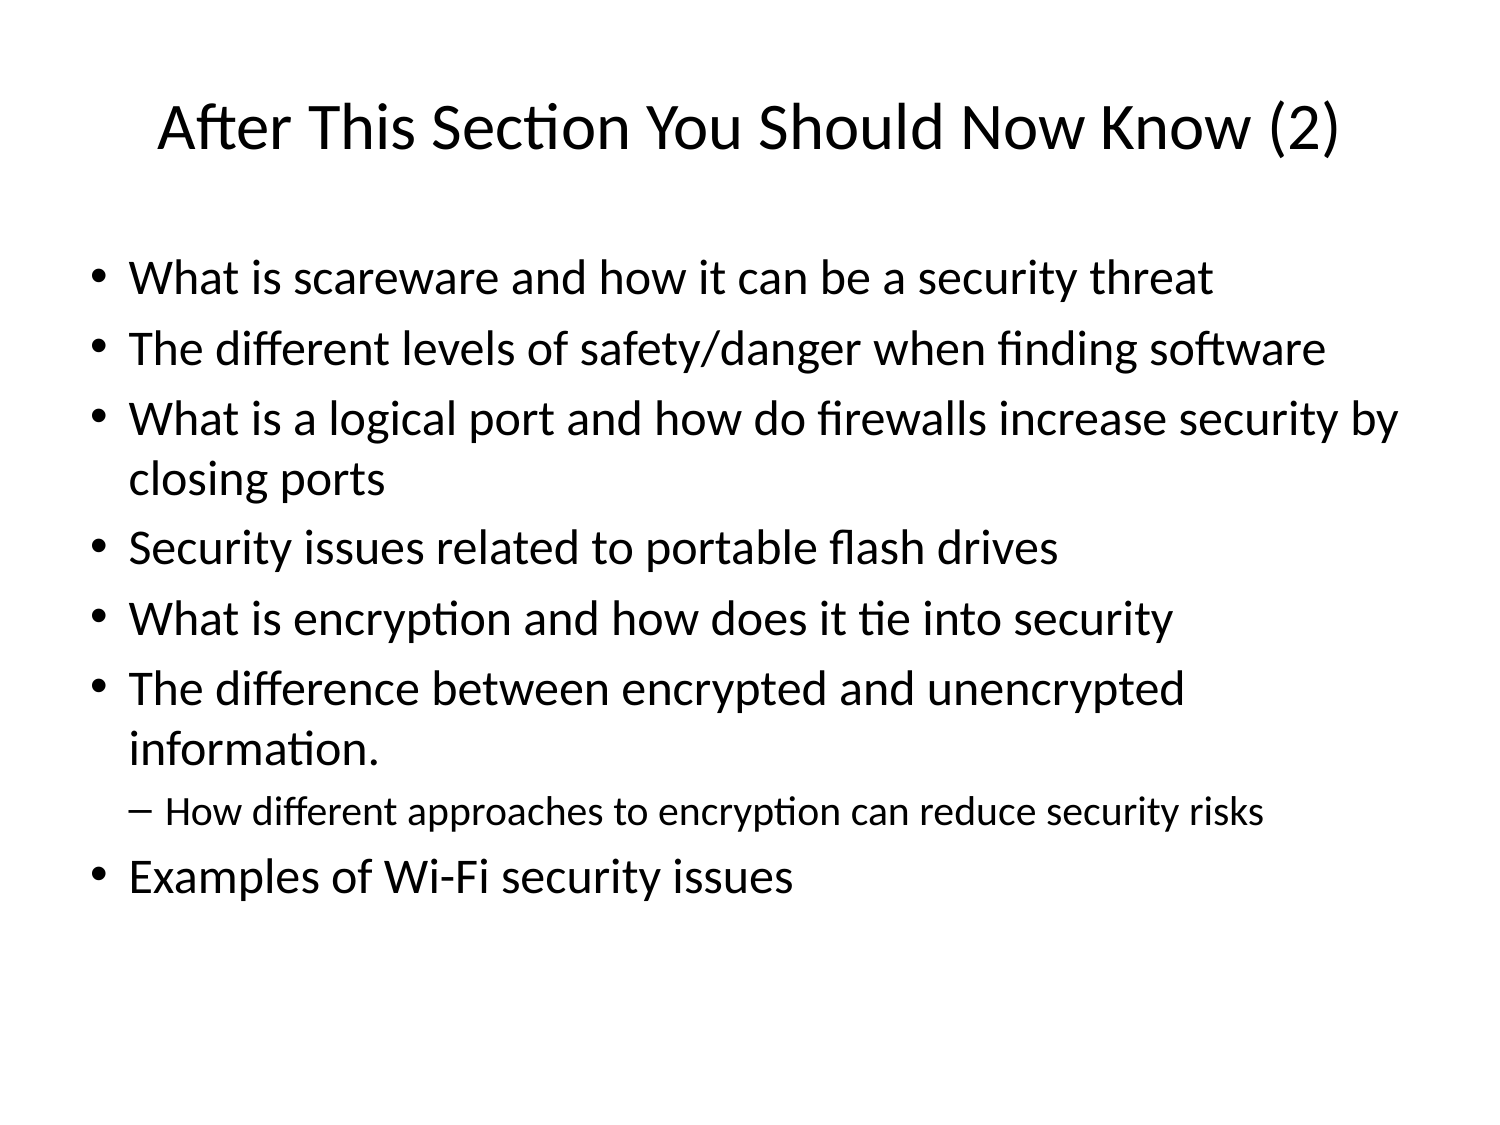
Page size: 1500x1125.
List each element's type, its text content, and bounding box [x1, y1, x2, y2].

title After This Section You Should Now Know (2) [75, 45, 1425, 200]
list What is scareware and how it can be a security threat The different levels of safety/danger when finding software What is a logical port and how do firewalls increase security by closing ports Security issues related to portable flash drives What is encryption and how does it tie into security The difference between encrypted and unencrypted information. How different approaches to encryption can reduce security risks Examples of Wi-Fi security issues [75, 237, 1425, 1063]
